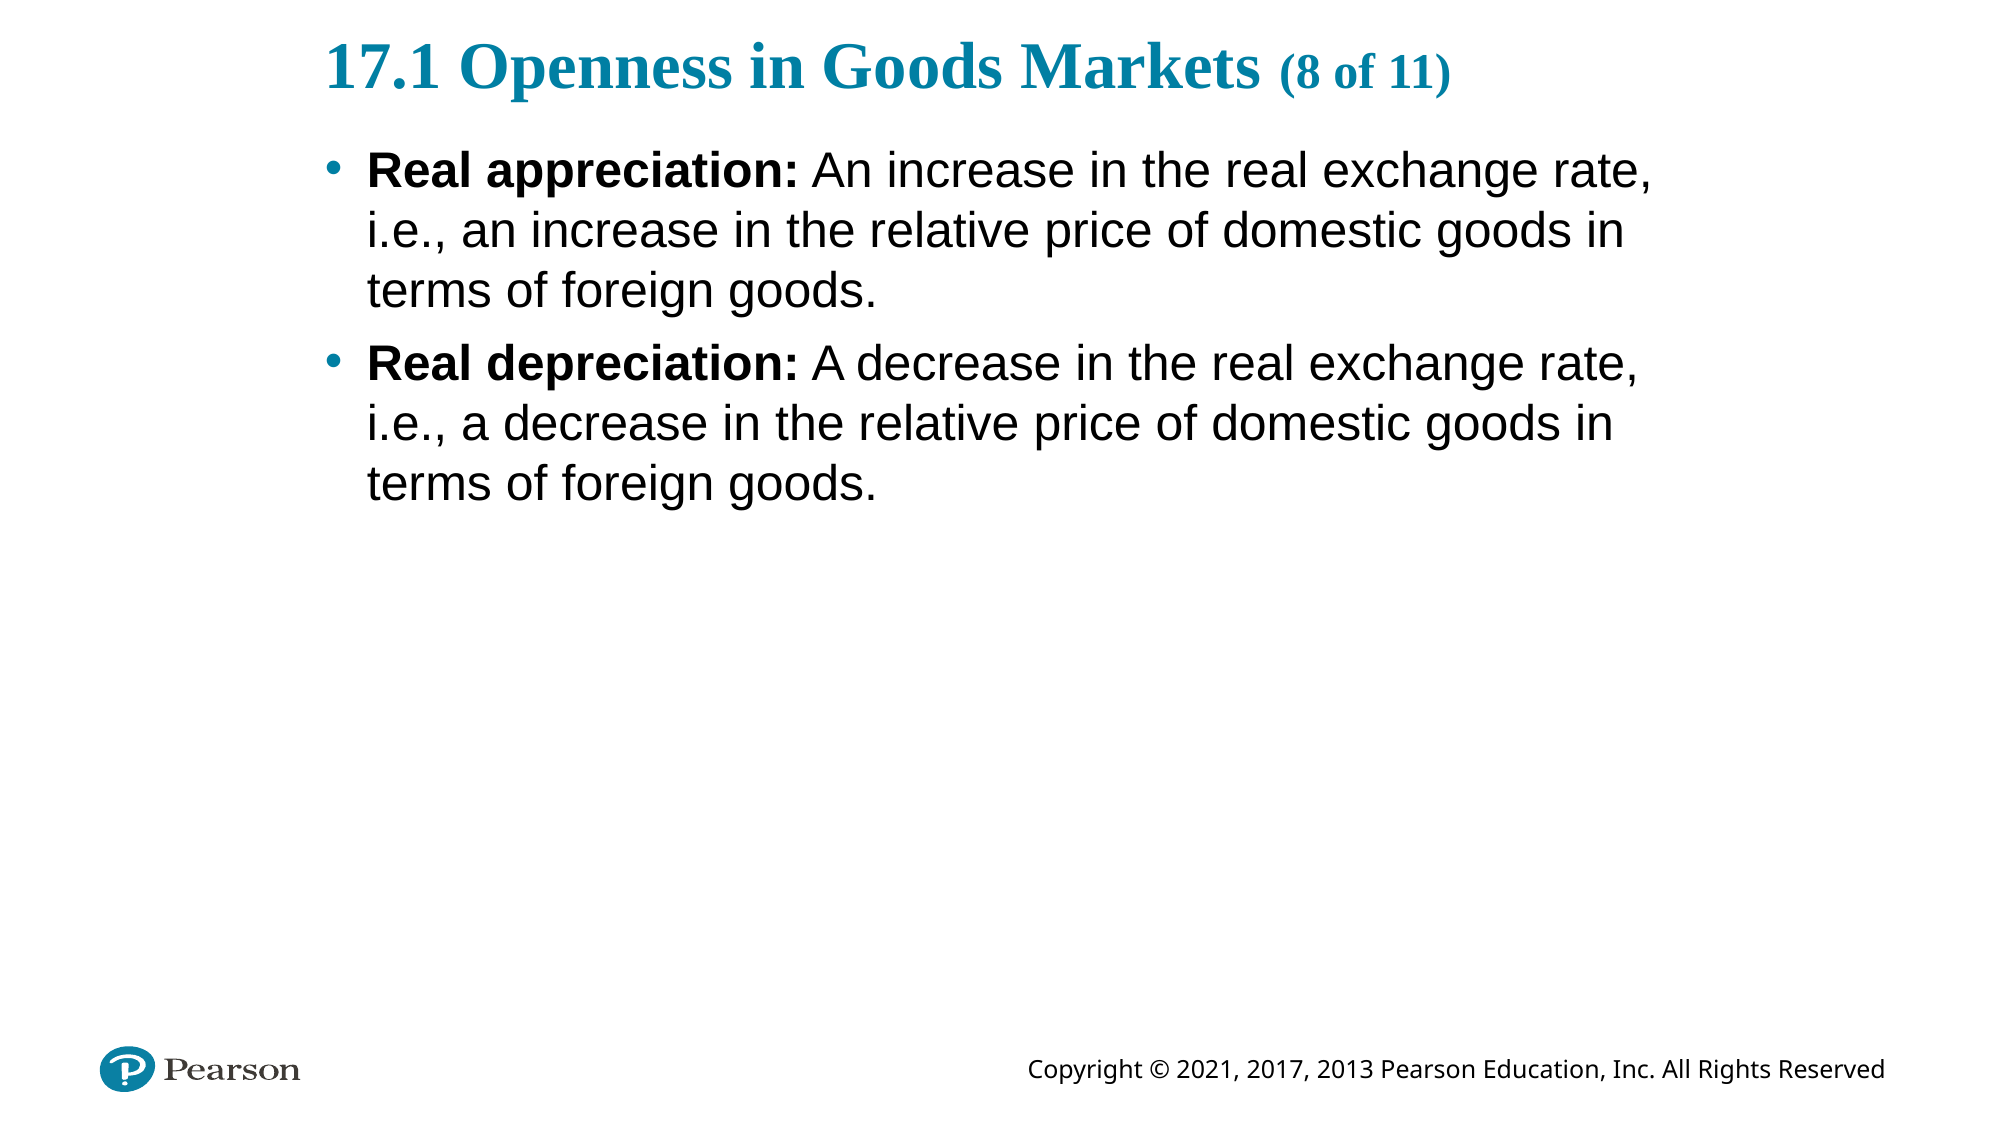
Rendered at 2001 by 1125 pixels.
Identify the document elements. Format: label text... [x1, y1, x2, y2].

list Real appreciation: An increase in the real exchange rate, i.e., an increase in the relative price of domestic goods in terms of foreign goods. Real depreciation: A decrease in the real exchange rate, i.e., a decrease in the relative price of domestic goods in terms of foreign goods. [324, 137, 1675, 514]
title 17.1 Openness in Goods Markets (8 of 11) [324, 10, 1675, 102]
